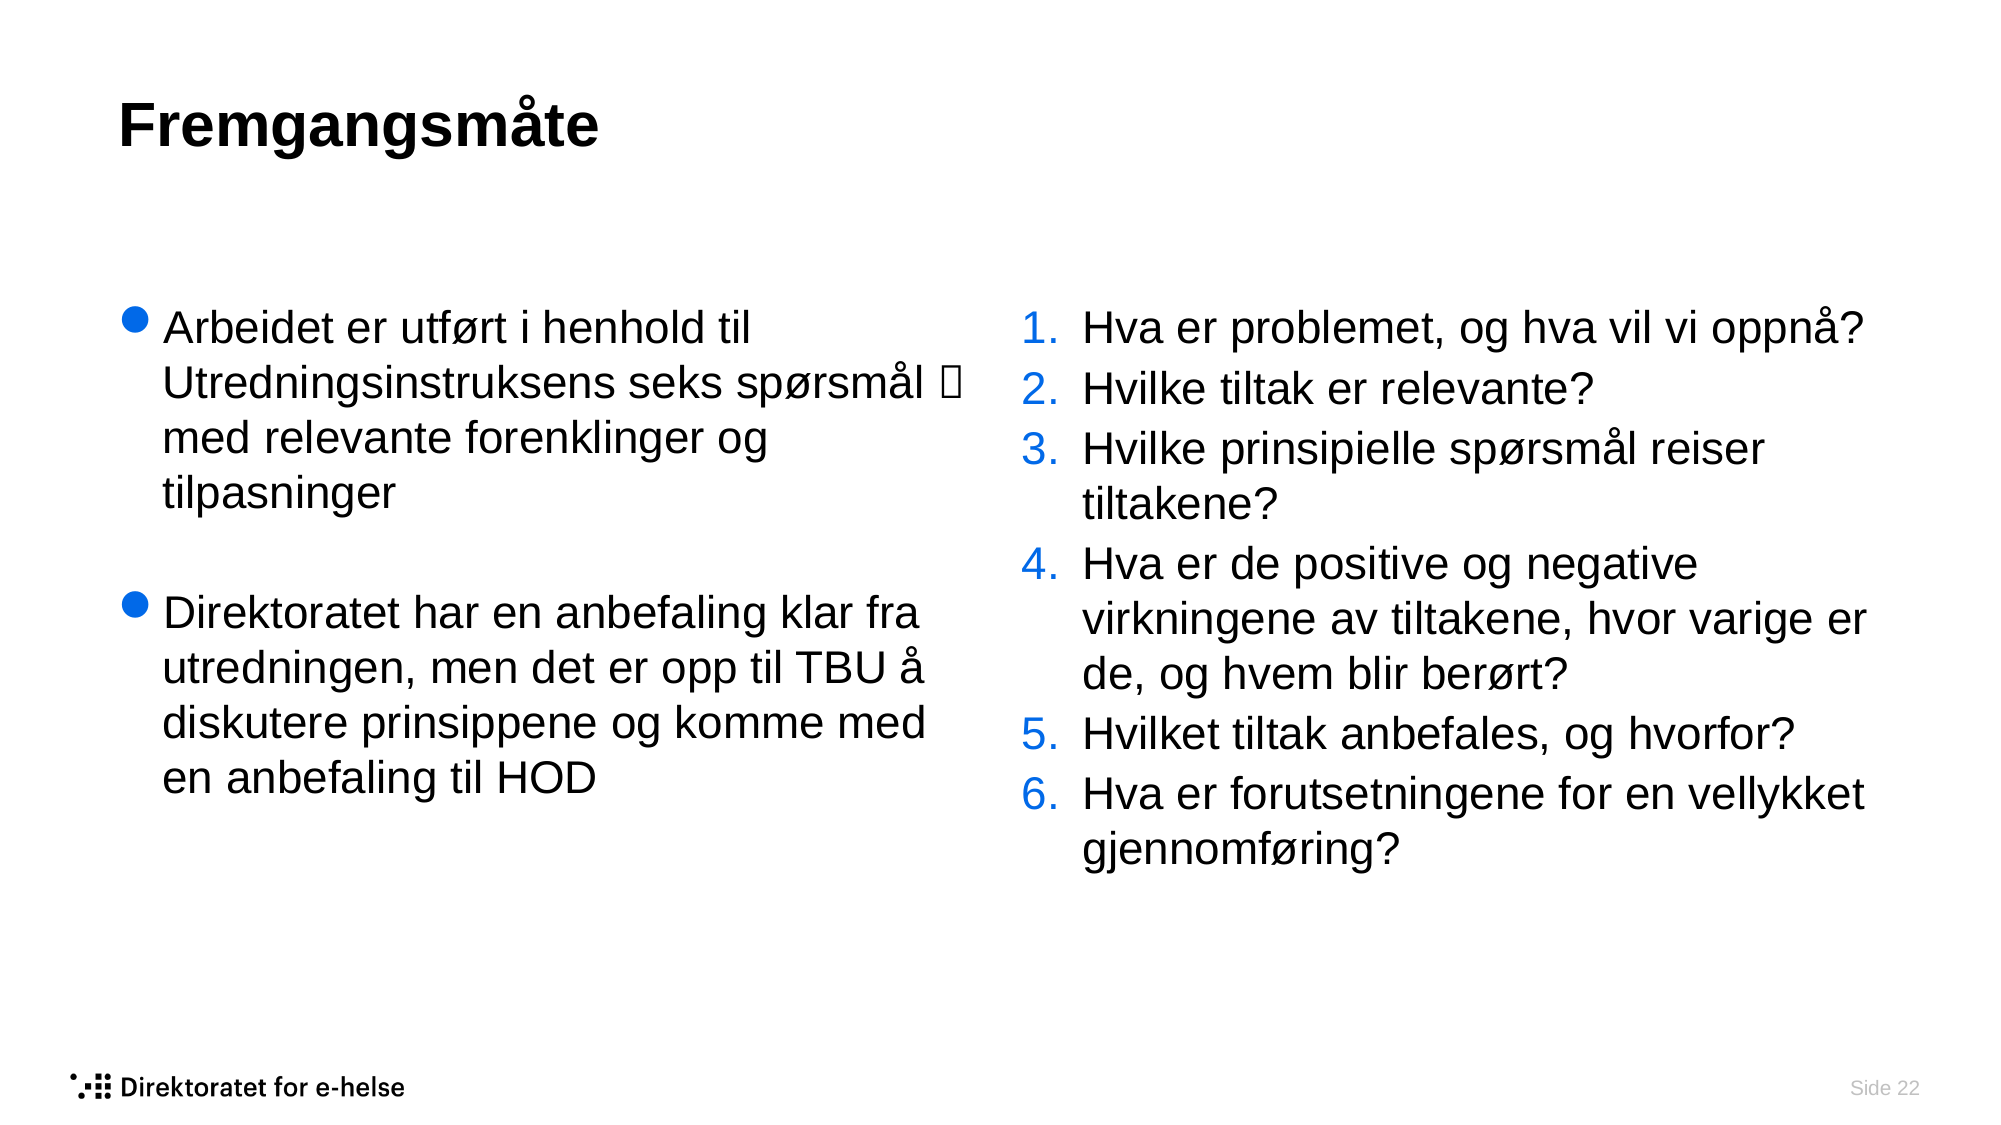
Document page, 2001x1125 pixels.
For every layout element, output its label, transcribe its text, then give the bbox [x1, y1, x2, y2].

list Hva er problemet, og hva vil vi oppnå? Hvilke tiltak er relevante? Hvilke prinsipielle spørsmål reiser tiltakene? Hva er de positive og negative virkningene av tiltakene, hvor varige er de, og hvem blir berørt? Hvilket tiltak anbefales, og hvorfor? Hva er forutsetningene for en vellykket gjennomføring? [1021, 298, 1888, 1009]
slide_number Side 22 [1802, 1071, 1920, 1103]
title Fremgangsmåte [118, 57, 1888, 195]
list Arbeidet er utført i henhold til Utredningsinstruksens seks spørsmål  med relevante forenklinger og tilpasninger Direktoratet har en anbefaling klar fra utredningen, men det er opp til TBU å diskutere prinsippene og komme med en anbefaling til HOD [118, 298, 984, 1009]
picture [70, 1073, 404, 1099]
